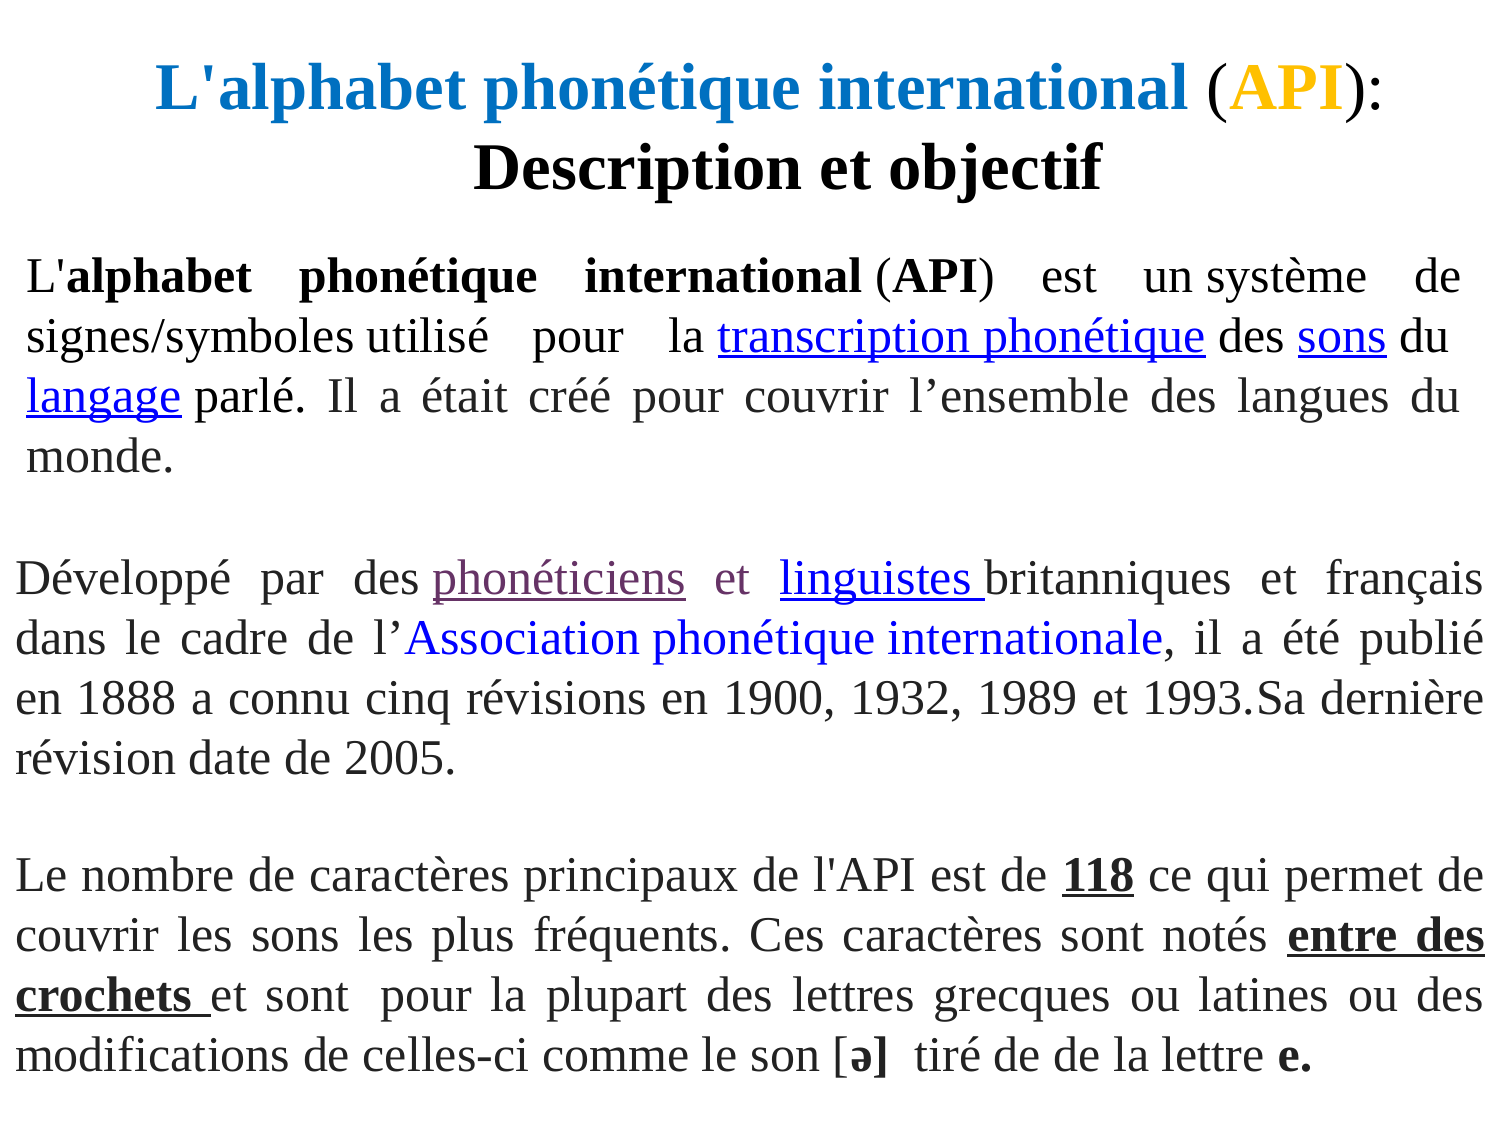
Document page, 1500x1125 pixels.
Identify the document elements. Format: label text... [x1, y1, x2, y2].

text_box L'alphabet phonétique international (API): Description et objectif [140, 35, 1454, 210]
text_box L'alphabet phonétique international (API) est un système de signes/symboles utilisé pour la transcription phonétique des sons du langage parlé. Il a était créé pour couvrir l’ensemble des langues du monde. [11, 234, 1477, 490]
text_box Le nombre de caractères principaux de l'API est de 118 ce qui permet de couvrir les sons les plus fréquents. Ces caractères sont notés entre des crochets et sont pour la plupart des lettres grecques ou latines ou des modifications de celles-ci comme le son [ǝ] tiré de de la lettre e. [0, 833, 1500, 1089]
text_box Développé par des phonéticiens et linguistes britanniques et français dans le cadre de l’Association phonétique internationale, il a été publié en 1888 a connu cinq révisions en 1900, 1932, 1989 et 1993.Sa dernière révision date de 2005. [0, 537, 1500, 793]
